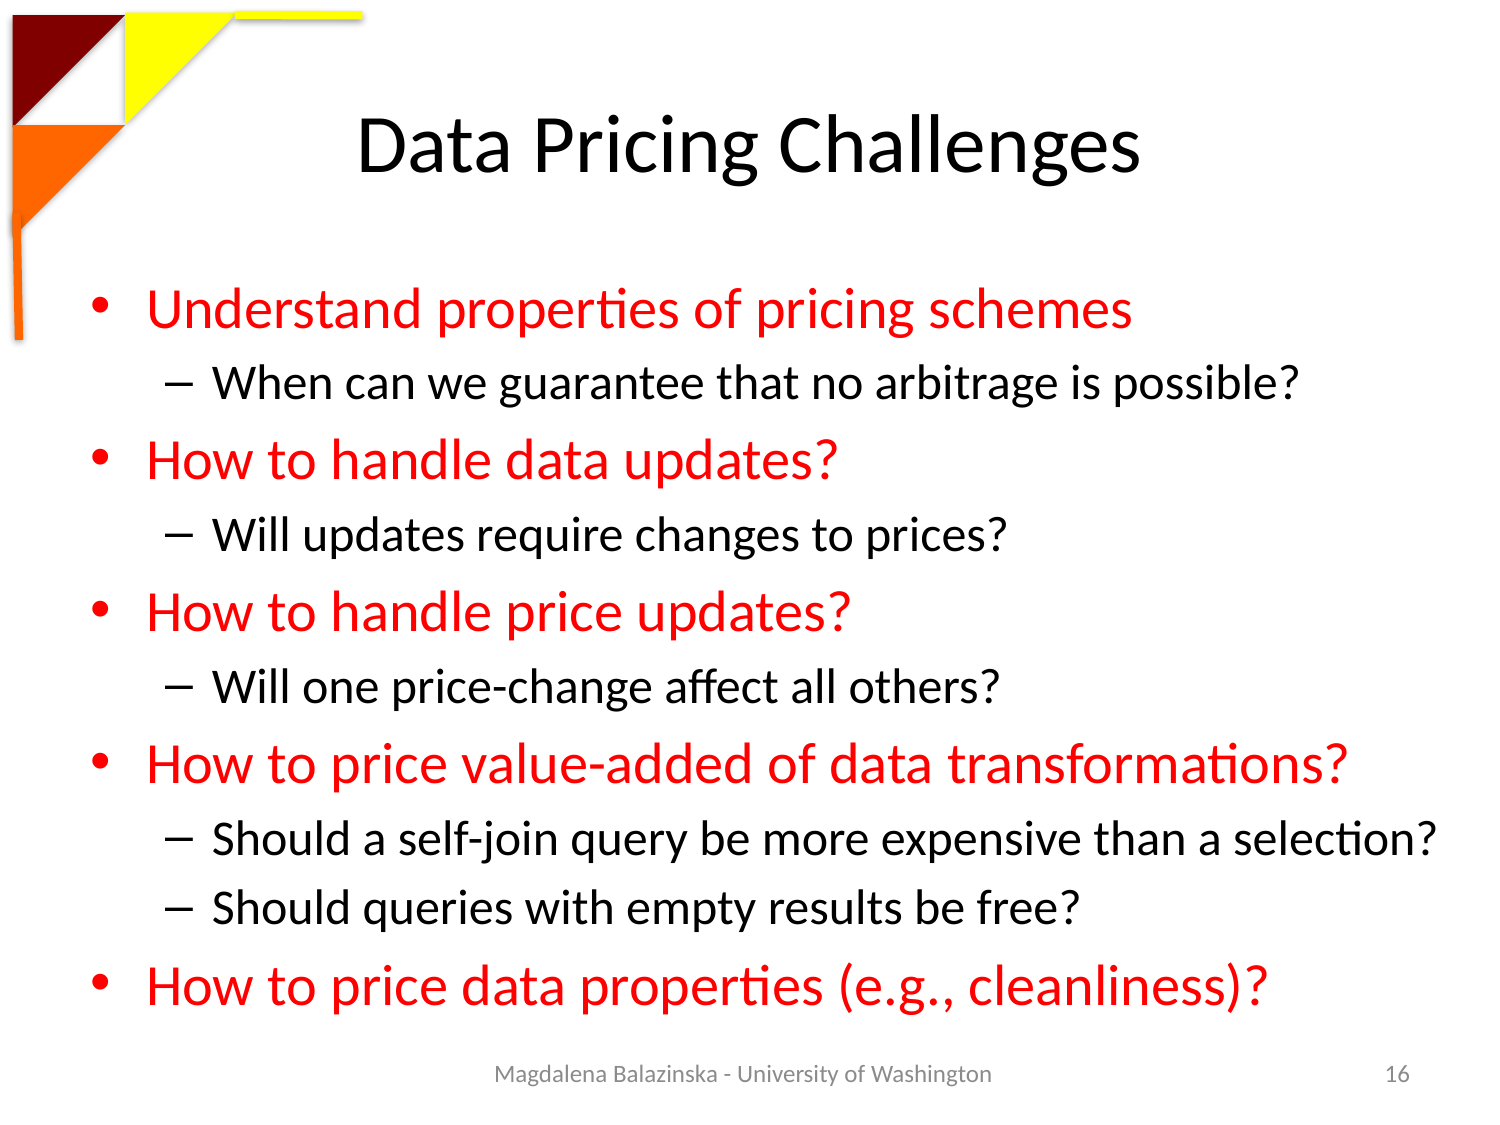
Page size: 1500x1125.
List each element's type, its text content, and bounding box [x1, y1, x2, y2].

footer Magdalena Balazinska - University of Washington [462, 1042, 1025, 1103]
list Understand properties of pricing schemes When can we guarantee that no arbitrage is possible? How to handle data updates? Will updates require changes to prices? How to handle price updates? Will one price-change affect all others? How to price value-added of data transformations? Should a self-join query be more expensive than a selection? Should queries with empty results be free? How to price data properties (e.g., cleanliness)? [75, 262, 1463, 1043]
slide_number 16 [1074, 1042, 1425, 1103]
title Data Pricing Challenges [75, 45, 1425, 233]
